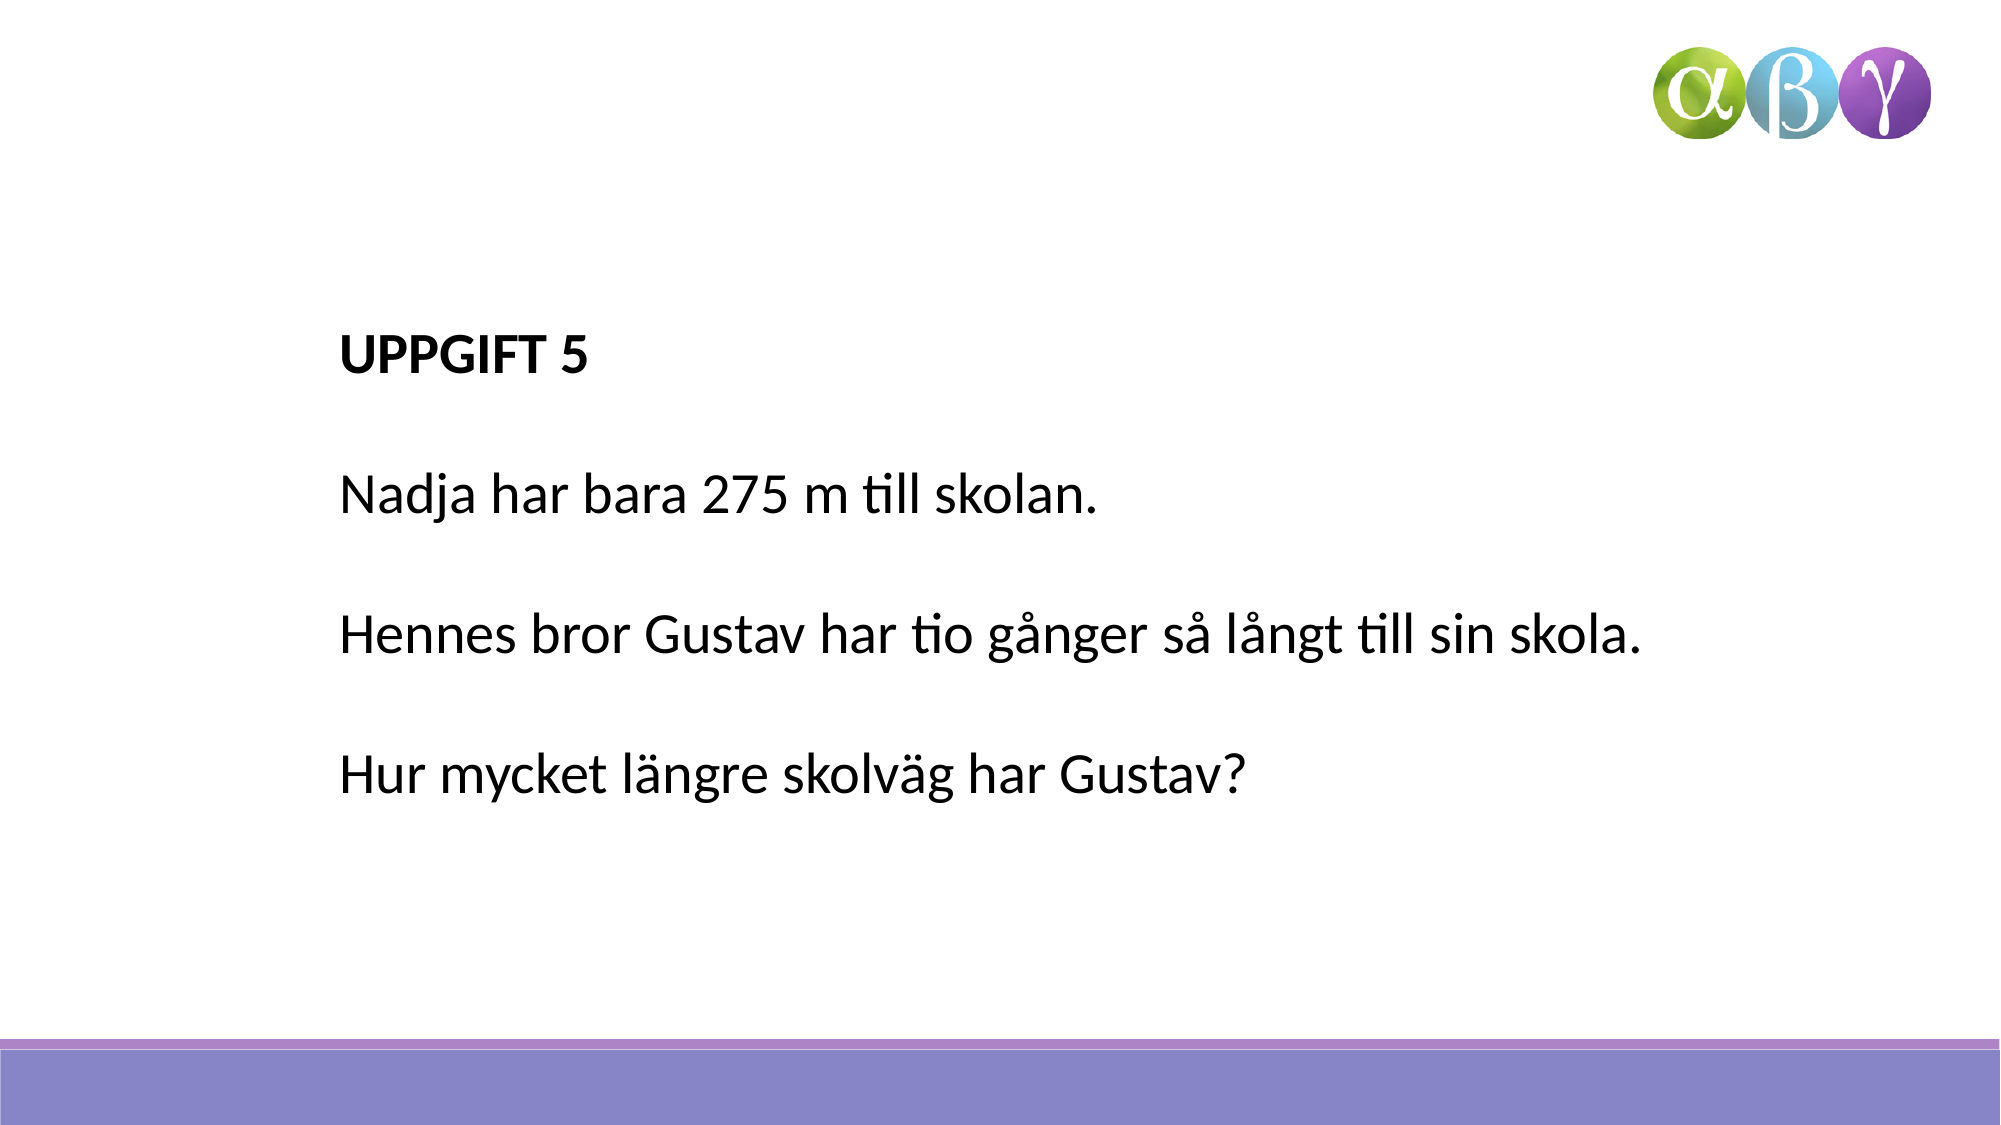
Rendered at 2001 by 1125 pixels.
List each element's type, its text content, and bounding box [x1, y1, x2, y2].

picture [1652, 46, 1932, 140]
text_box UPPGIFT 5 Nadja har bara 275 m till skolan. Hennes bror Gustav har tio gånger så långt till sin skola. Hur mycket längre skolväg har Gustav? [324, 307, 1675, 813]
